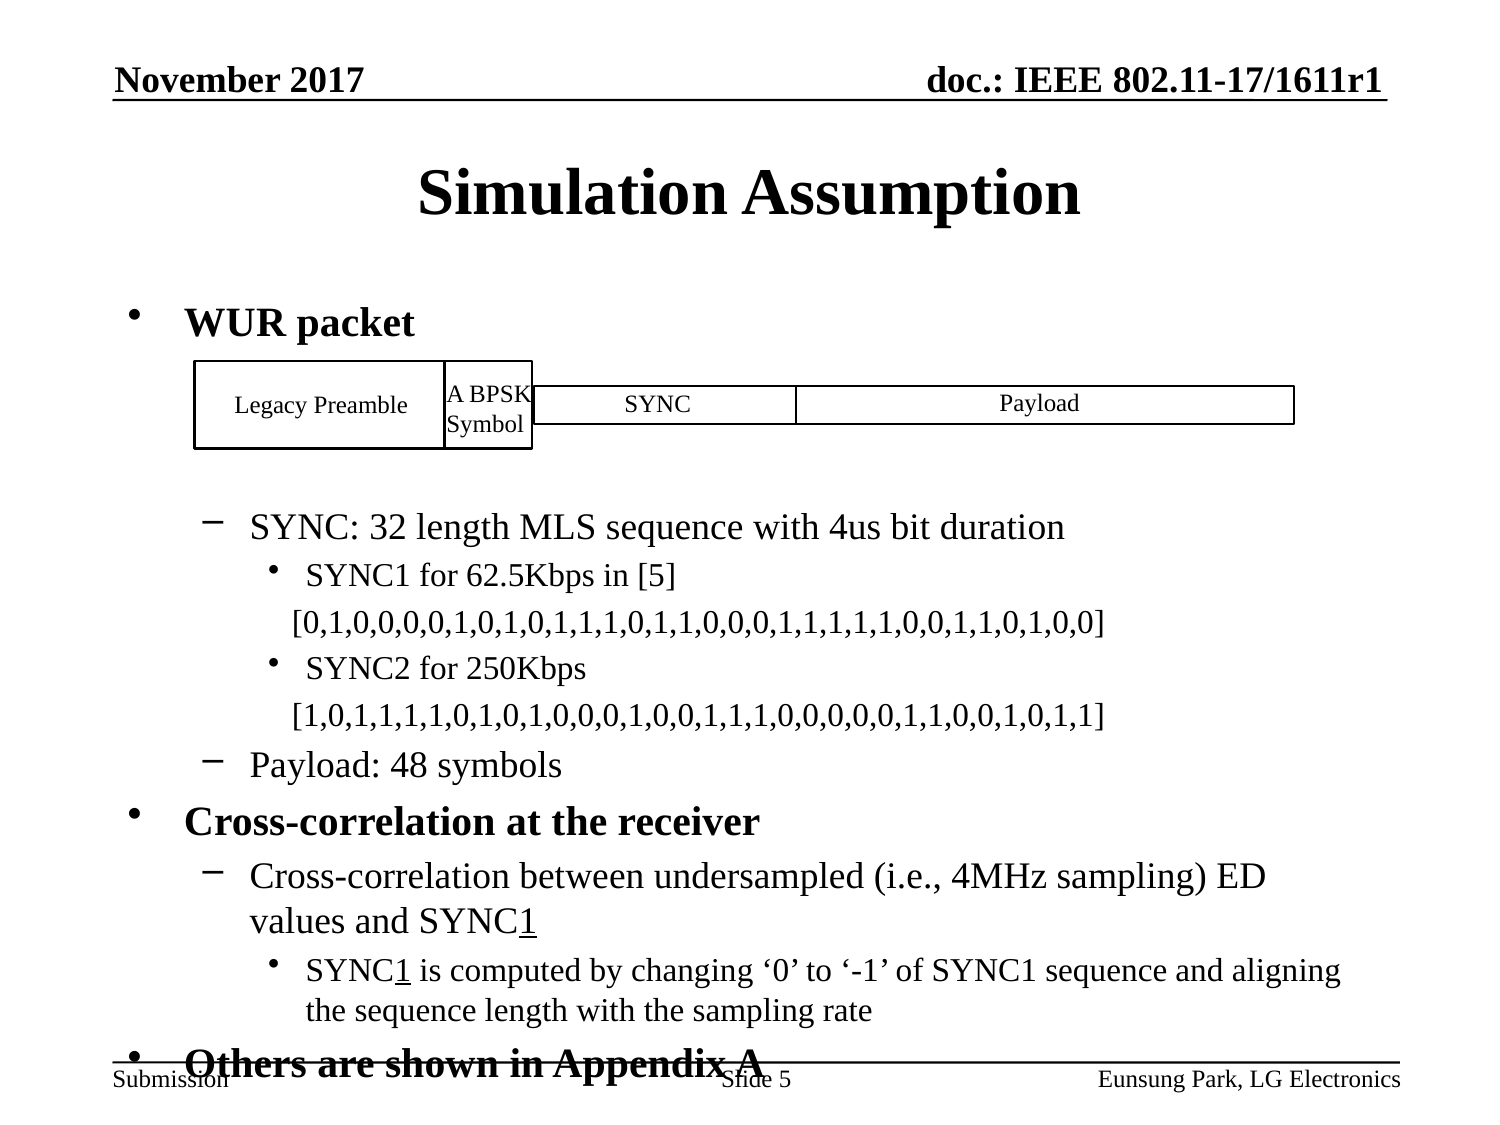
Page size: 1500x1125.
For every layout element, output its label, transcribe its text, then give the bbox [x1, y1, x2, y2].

footer Eunsung Park, LG Electronics [1038, 1061, 1402, 1093]
list WUR packet SYNC: 32 length MLS sequence with 4us bit duration SYNC1 for 62.5Kbps in [5] [0,1,0,0,0,0,1,0,1,0,1,1,1,0,1,1,0,0,0,1,1,1,1,1,0,0,1,1,0,1,0,0] SYNC2 for 250Kbps [1,0,1,1,1,1,0,1,0,1,0,0,0,1,0,0,1,1,1,0,0,0,0,0,1,1,0,0,1,0,1,1] Payload: 48 symbols Cross-correlation at the receiver Cross-correlation between undersampled (i.e., 4MHz sampling) ED values and SYNC1 SYNC1 is computed by changing ‘0’ to ‘-1’ of SYNC1 sequence and aligning the sequence length with the sampling rate Others are shown in Appendix A [112, 287, 1388, 1000]
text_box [194, 360, 1295, 449]
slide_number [114, 54, 368, 101]
slide_number Slide 5 [712, 1061, 800, 1093]
title Simulation Assumption [112, 112, 1388, 263]
